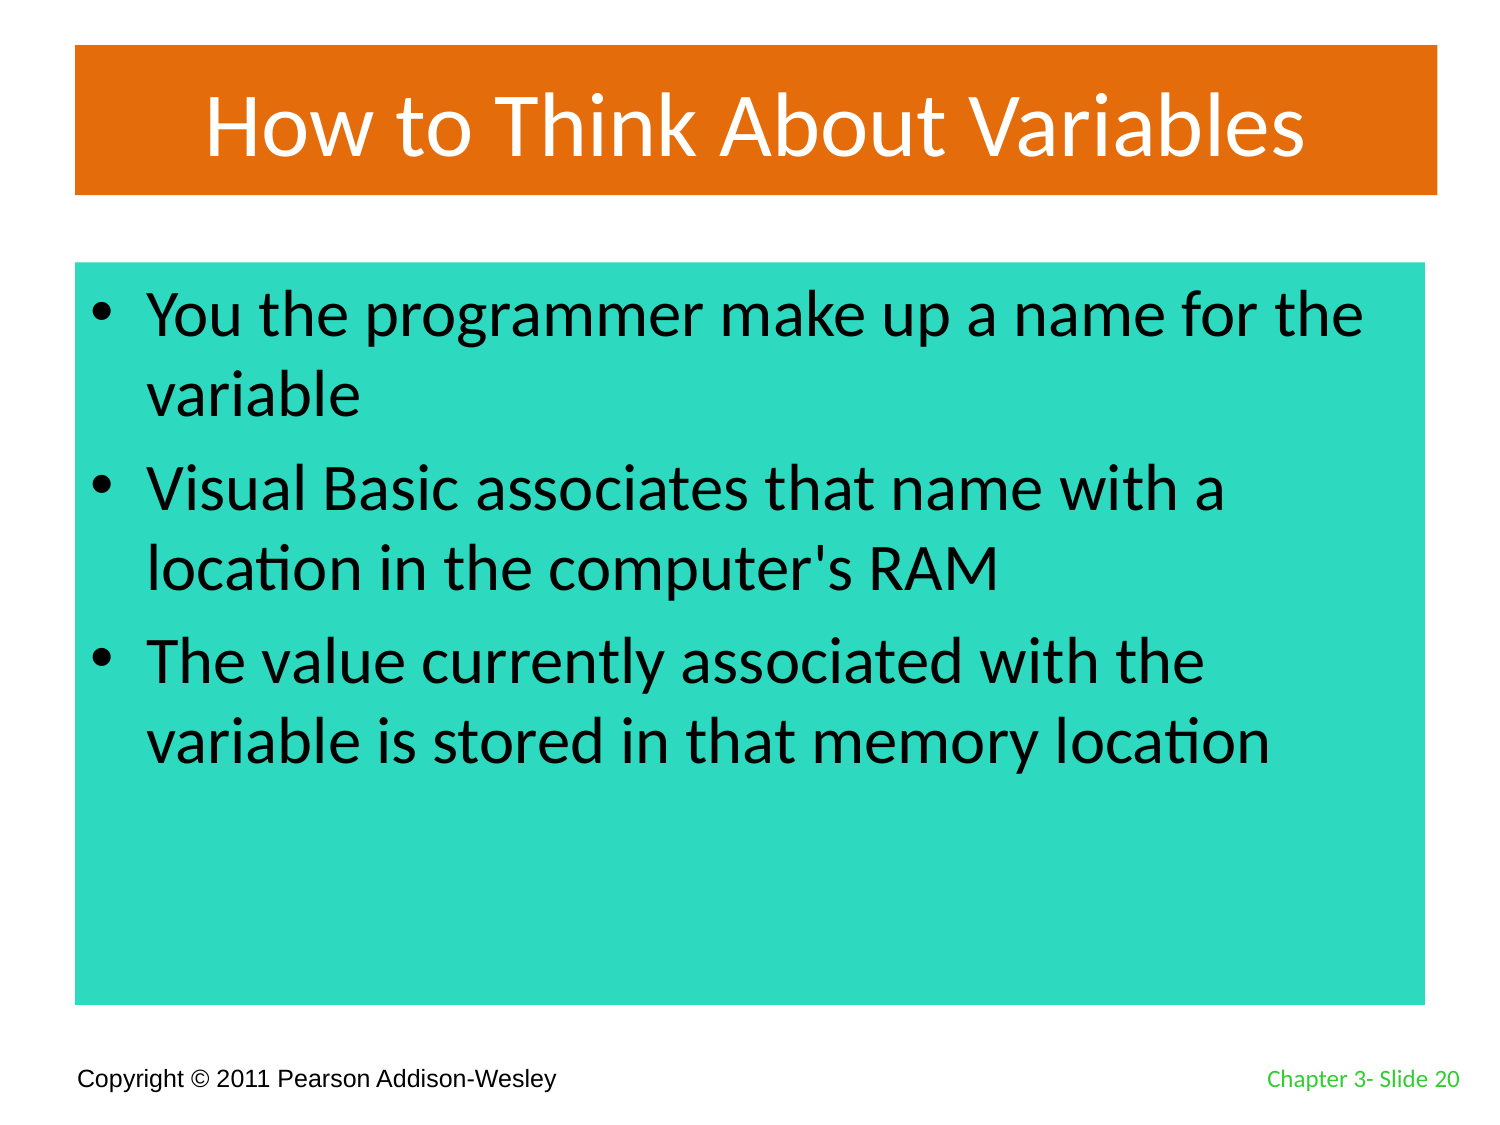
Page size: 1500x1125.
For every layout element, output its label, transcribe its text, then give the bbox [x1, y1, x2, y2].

list You the programmer make up a name for the variable Visual Basic associates that name with a location in the computer's RAM The value currently associated with the variable is stored in that memory location [75, 262, 1425, 1005]
title How to Think About Variables [75, 45, 1438, 196]
slide_number Chapter 3- Slide 20 [1162, 1024, 1476, 1101]
